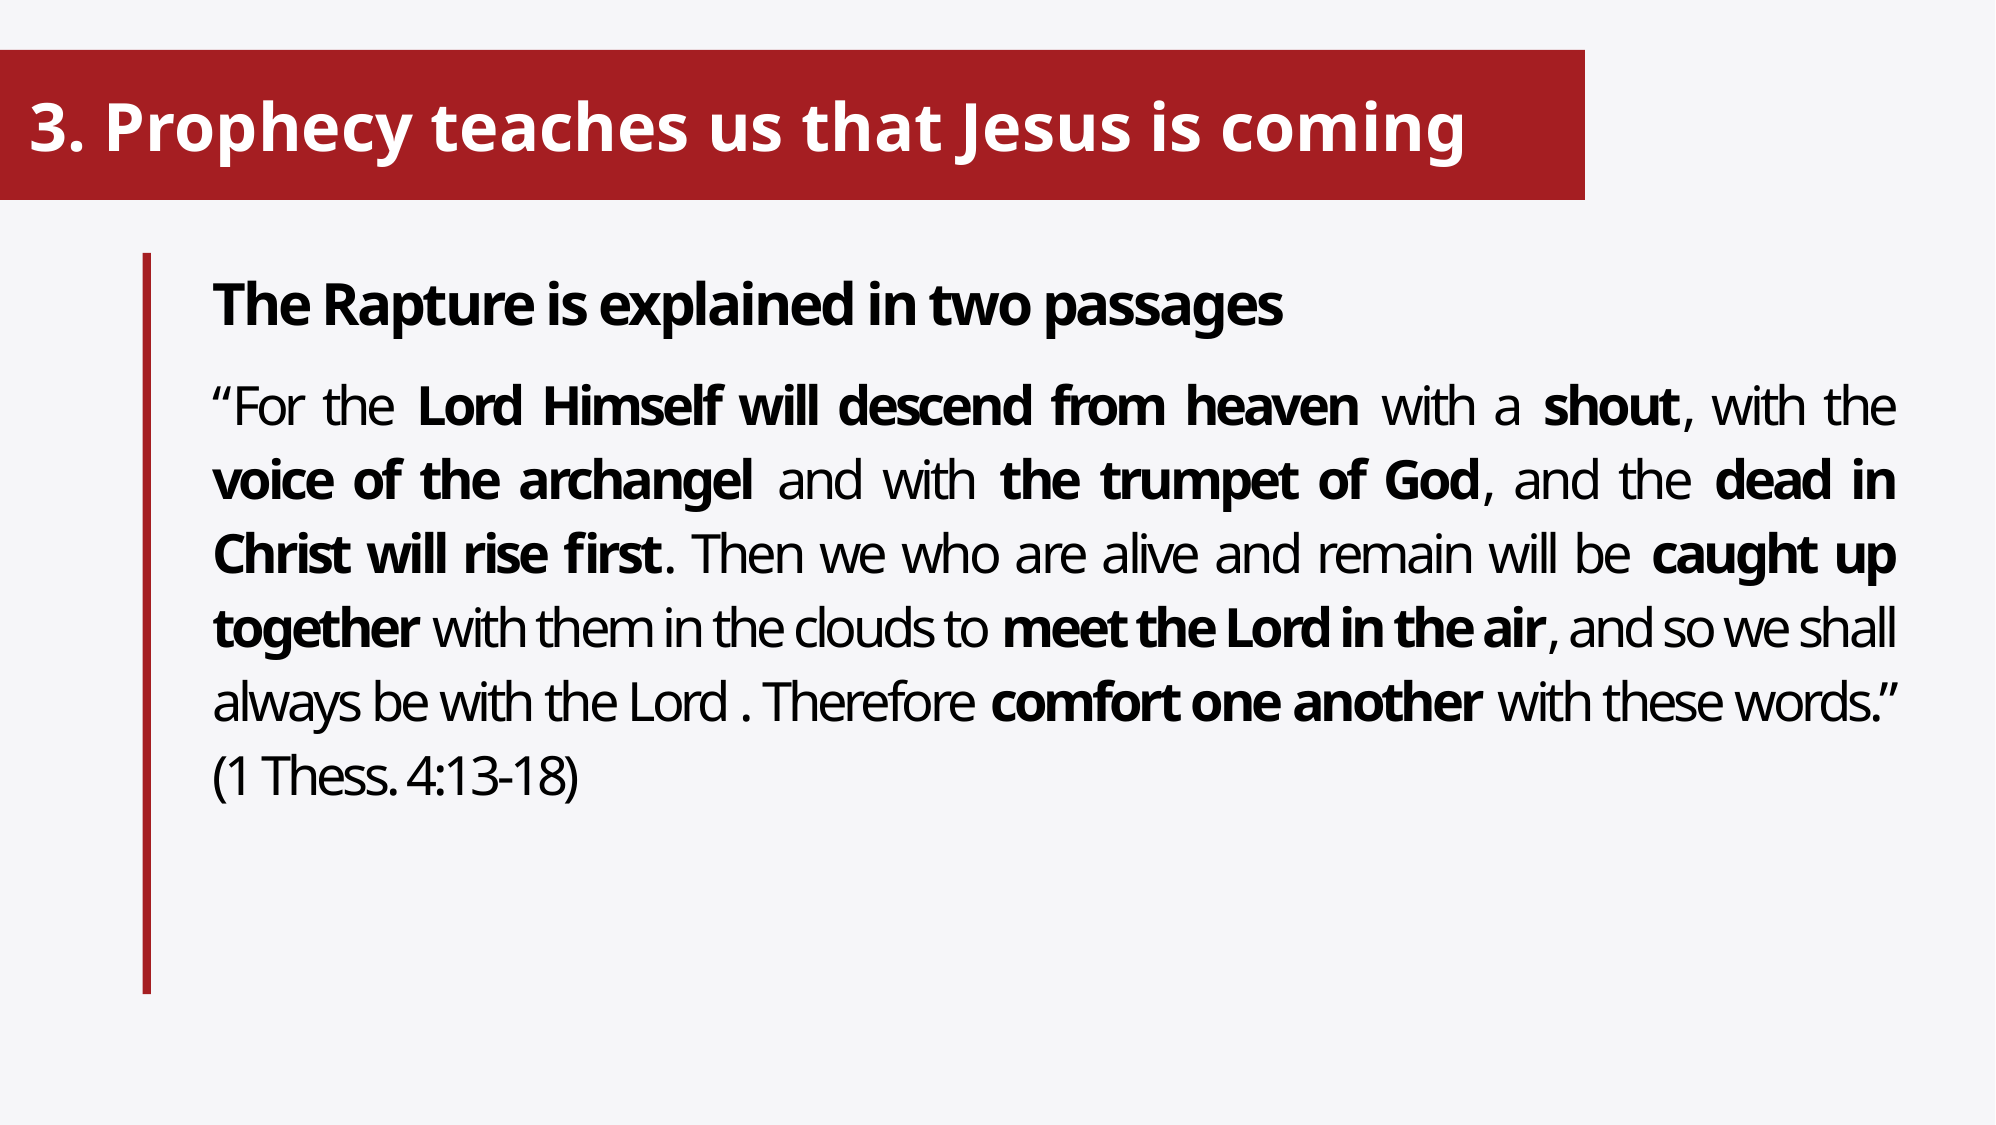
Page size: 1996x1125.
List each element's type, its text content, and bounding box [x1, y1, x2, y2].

title 3. Prophecy teaches us that Jesus is coming [14, 62, 1810, 188]
subtitle The Rapture is explained in two passages “For the Lord Himself will descend from heaven with a shout, with the voice of the archangel and with the trumpet of God, and the dead in Christ will rise first. Then we who are alive and remain will be caught up together with them in the clouds to meet the Lord in the air, and so we shall always be with the Lord . Therefore comfort one another with these words.” (1 Thess. 4:13-18) [197, 249, 1910, 1000]
